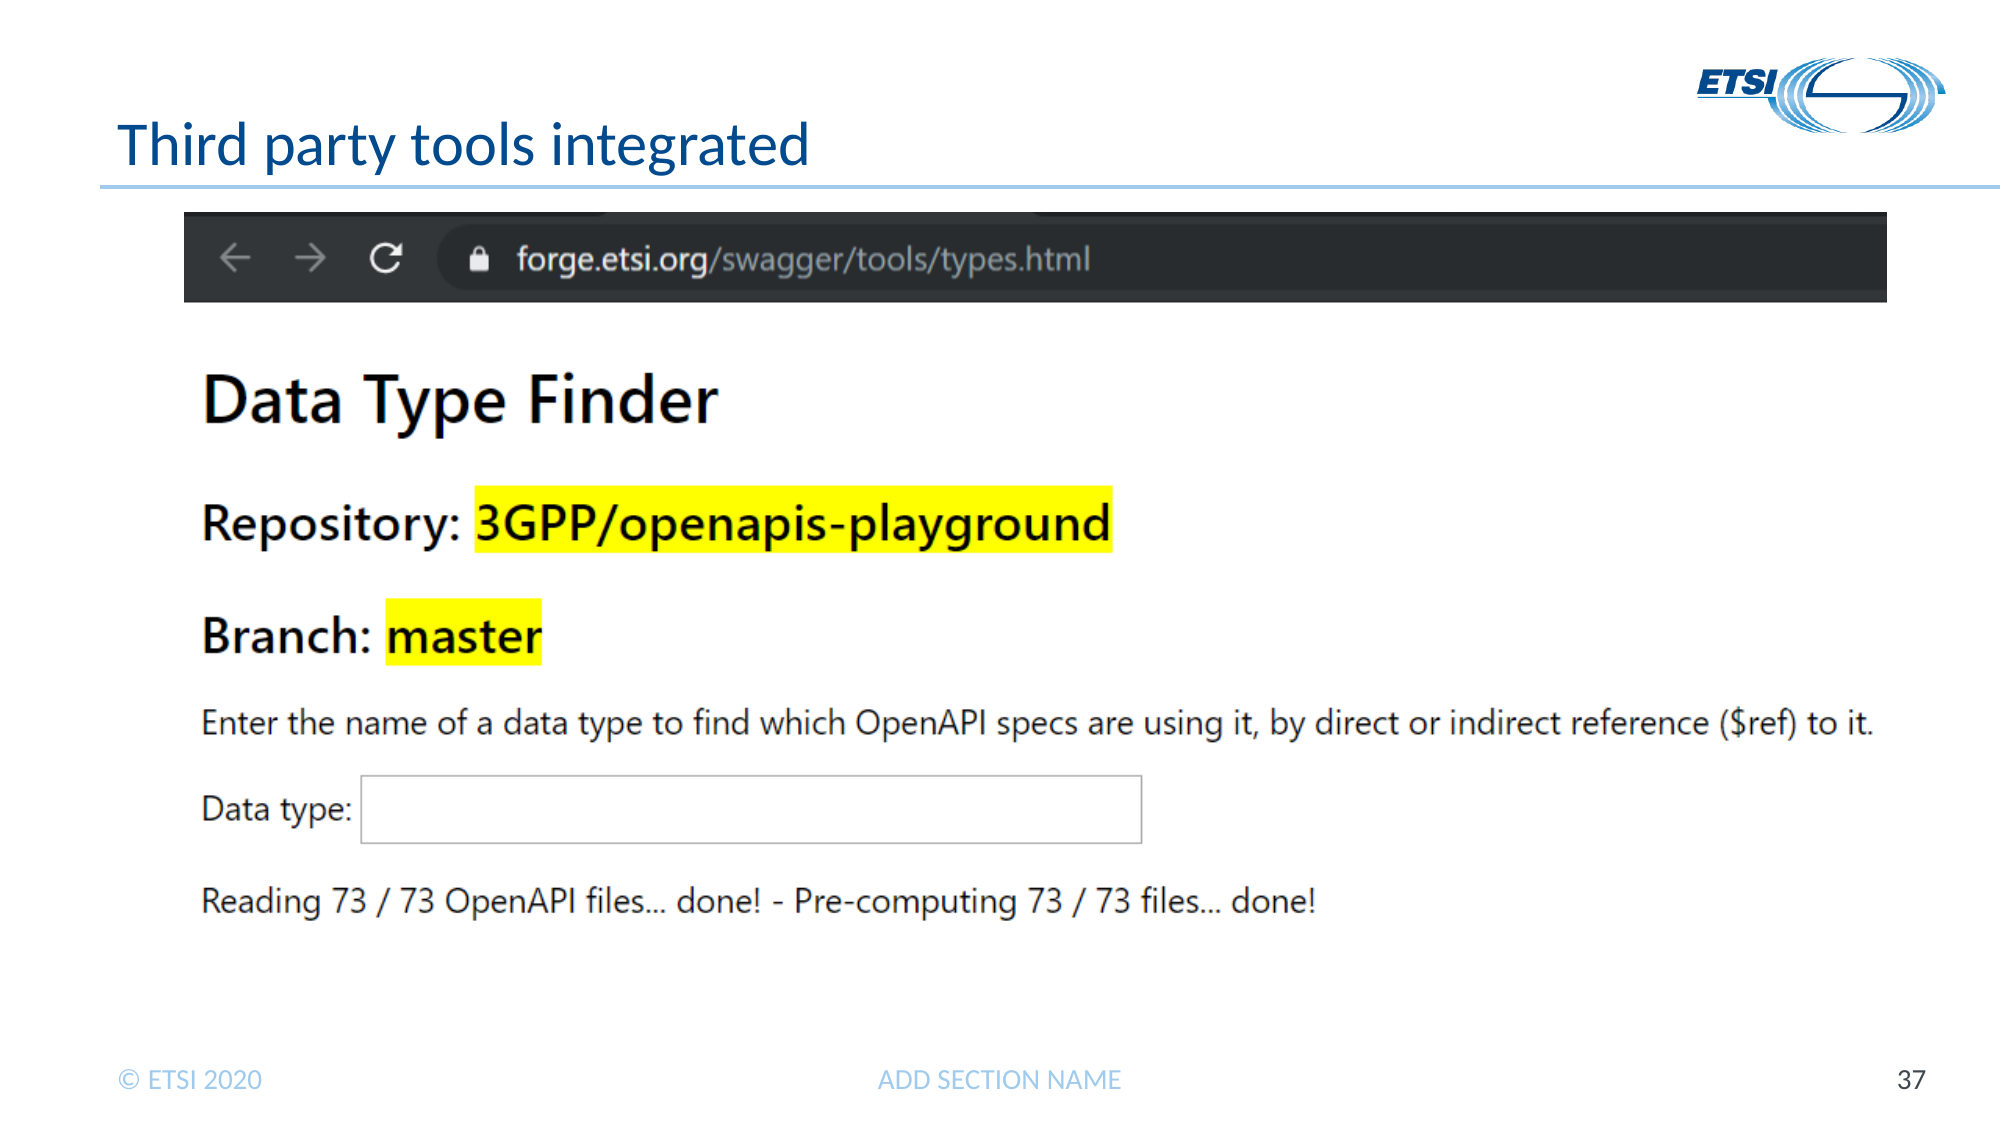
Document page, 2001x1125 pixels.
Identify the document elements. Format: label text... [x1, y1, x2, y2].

title Third party tools integrated [100, 45, 1663, 188]
picture [1697, 58, 1946, 138]
footer ADD SECTION NAME [662, 1048, 1338, 1108]
picture [184, 212, 1887, 971]
